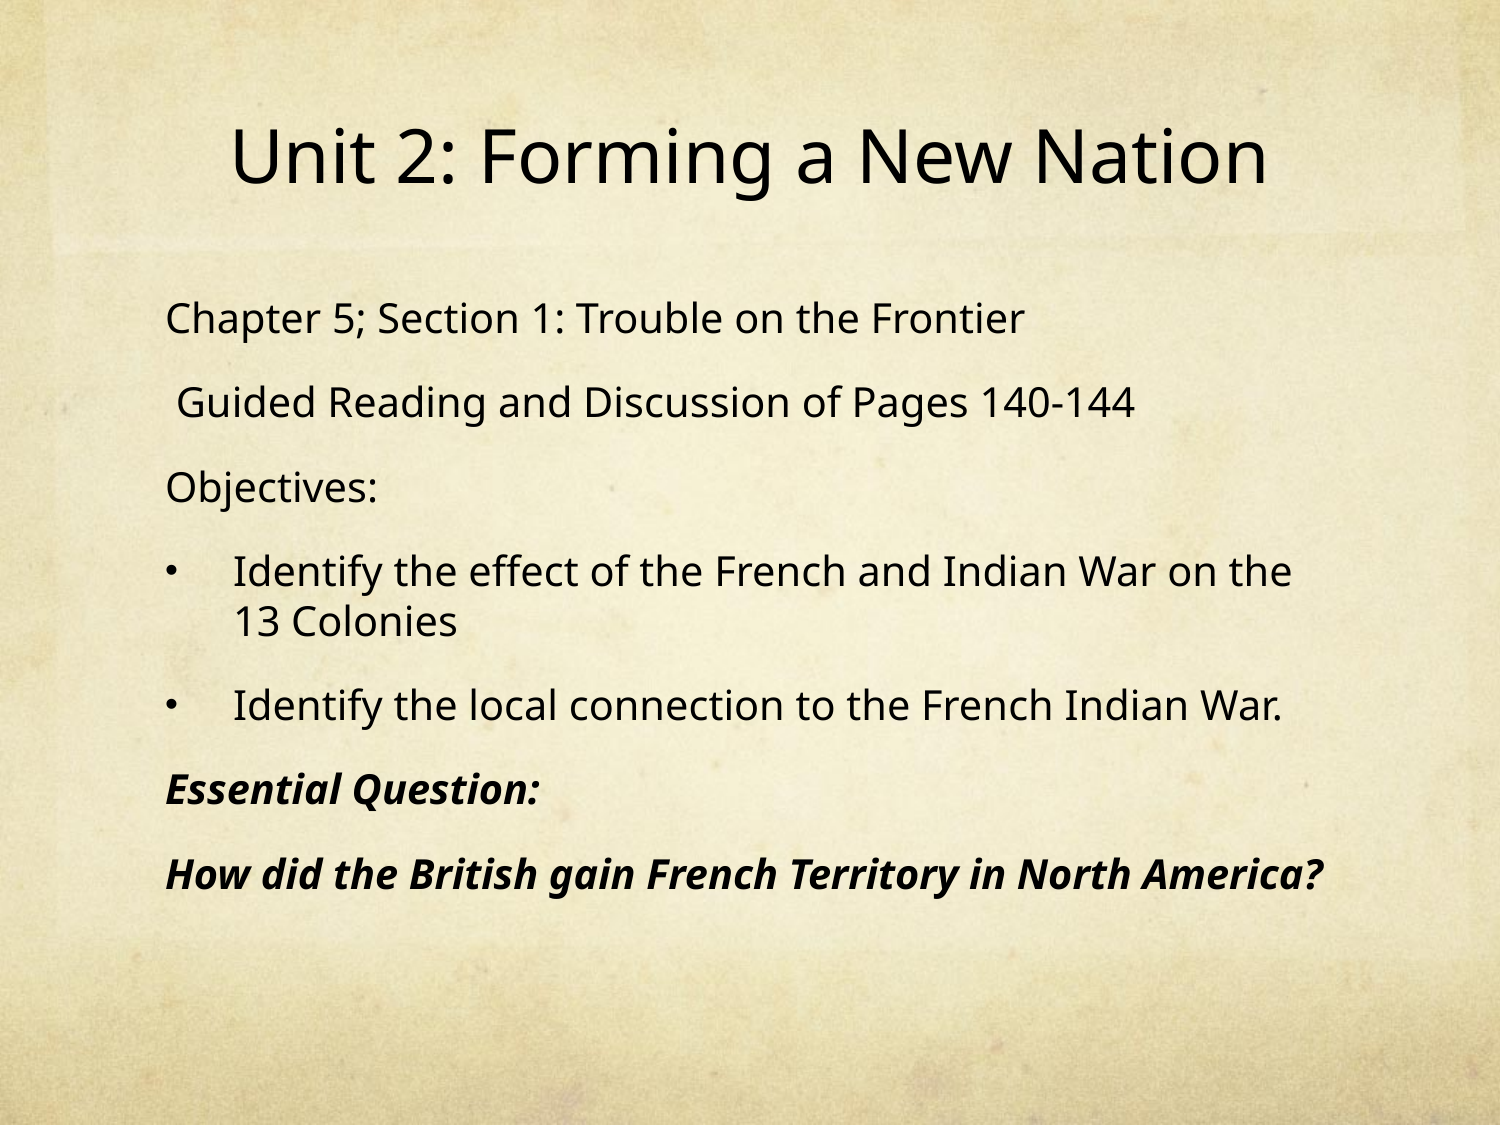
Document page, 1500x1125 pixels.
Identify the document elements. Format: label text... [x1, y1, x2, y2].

list Chapter 5; Section 1: Trouble on the Frontier Guided Reading and Discussion of Pages 140-144 Objectives: Identify the effect of the French and Indian War on the 13 Colonies Identify the local connection to the French Indian War. Essential Question: How did the British gain French Territory in North America? [150, 284, 1350, 950]
picture [0, 0, 1500, 1125]
title Unit 2: Forming a New Nation [150, 82, 1350, 225]
